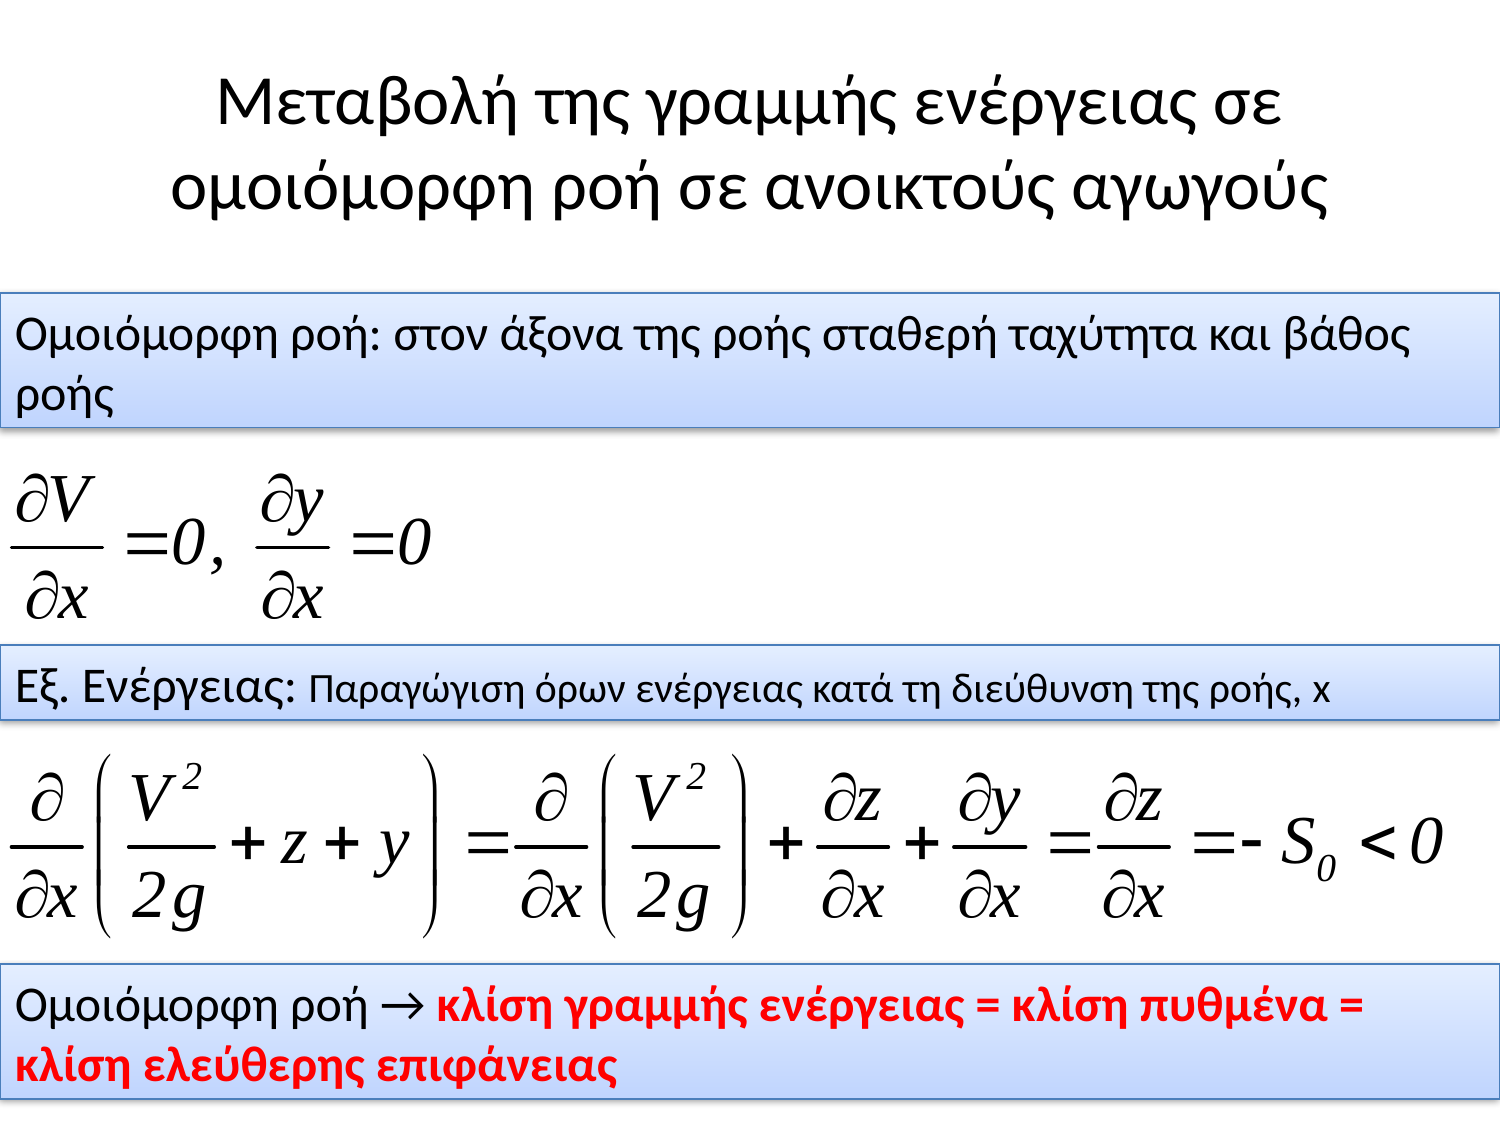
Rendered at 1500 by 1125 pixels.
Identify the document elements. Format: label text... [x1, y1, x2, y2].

text_box Ομοιόμορφη ροή: στον άξονα της ροής σταθερή ταχύτητα και βάθος ροής [0, 292, 1500, 428]
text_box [0, 737, 1458, 956]
title Μεταβολή της γραμμής ενέργειας σε ομοιόμορφη ροή σε ανοικτούς αγωγούς [75, 45, 1425, 233]
text_box Ομοιόμορφη ροή → κλίση γραμμής ενέργειας = κλίση πυθμένα = κλίση ελεύθερης επιφάνειας [0, 963, 1500, 1100]
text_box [0, 455, 447, 634]
text_box Εξ. Ενέργειας: Παραγώγιση όρων ενέργειας κατά τη διεύθυνση της ροής, x [0, 644, 1500, 721]
